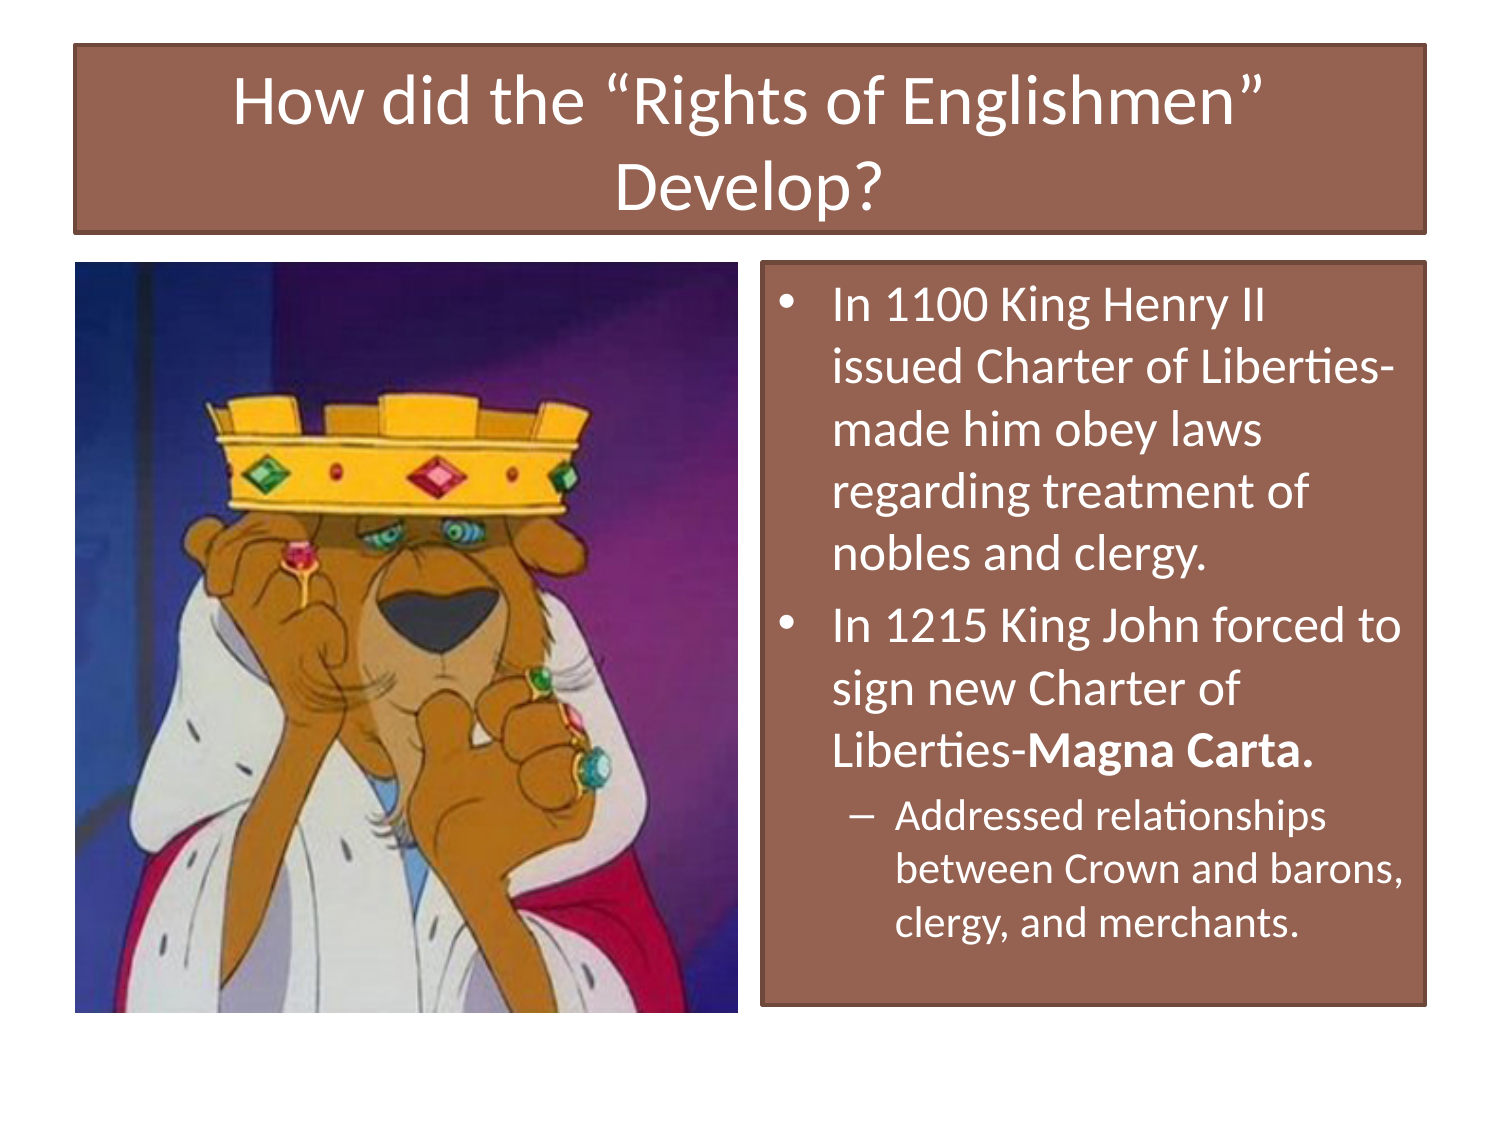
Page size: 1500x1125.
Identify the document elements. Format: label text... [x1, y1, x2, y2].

list In 1100 King Henry II issued Charter of Liberties-made him obey laws regarding treatment of nobles and clergy. In 1215 King John forced to sign new Charter of Liberties-Magna Carta. Addressed relationships between Crown and barons, clergy, and merchants. [760, 260, 1427, 1007]
title How did the “Rights of Englishmen” Develop? [73, 43, 1427, 235]
picture [74, 262, 738, 1013]
